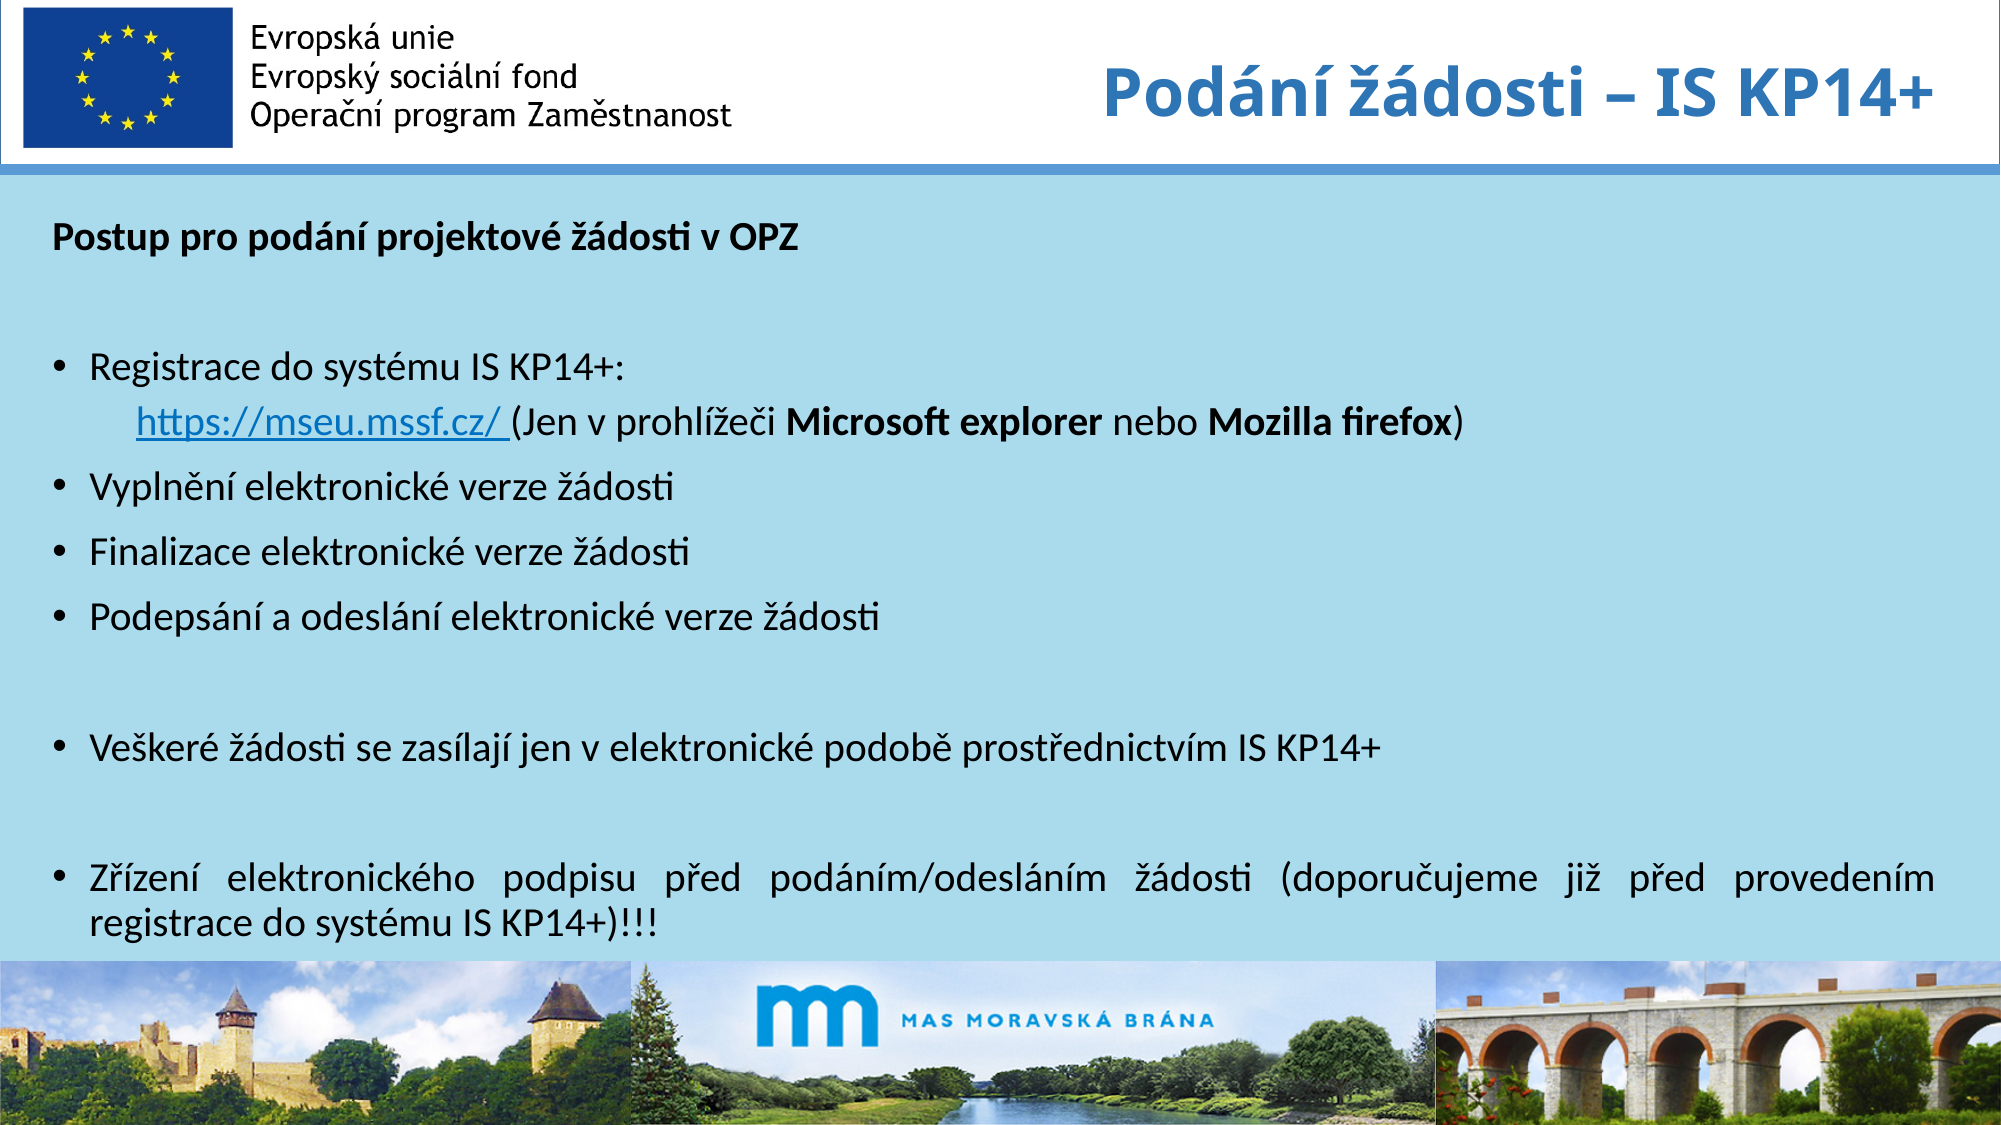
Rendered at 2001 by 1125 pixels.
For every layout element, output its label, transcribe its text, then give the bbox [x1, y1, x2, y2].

picture [19, 3, 732, 152]
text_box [0, 961, 2000, 1125]
text_box Podání žádosti – IS KP14+ [808, 25, 1952, 164]
text_box [0, 0, 2000, 164]
list Postup pro podání projektové žádosti v OPZ Registrace do systému IS KP14+: https://mseu.mssf.cz/ (Jen v prohlížeči Microsoft explorer nebo Mozilla firefox) Vyplnění elektronické verze žádosti Finalizace elektronické verze žádosti Podepsání a odeslání elektronické verze žádosti Veškeré žádosti se zasílají jen v elektronické podobě prostřednictvím IS KP14+ Zřízení elektronického podpisu před podáním/odesláním žádosti (doporučujeme již před provedením registrace do systému IS KP14+)!!! [37, 207, 1952, 956]
